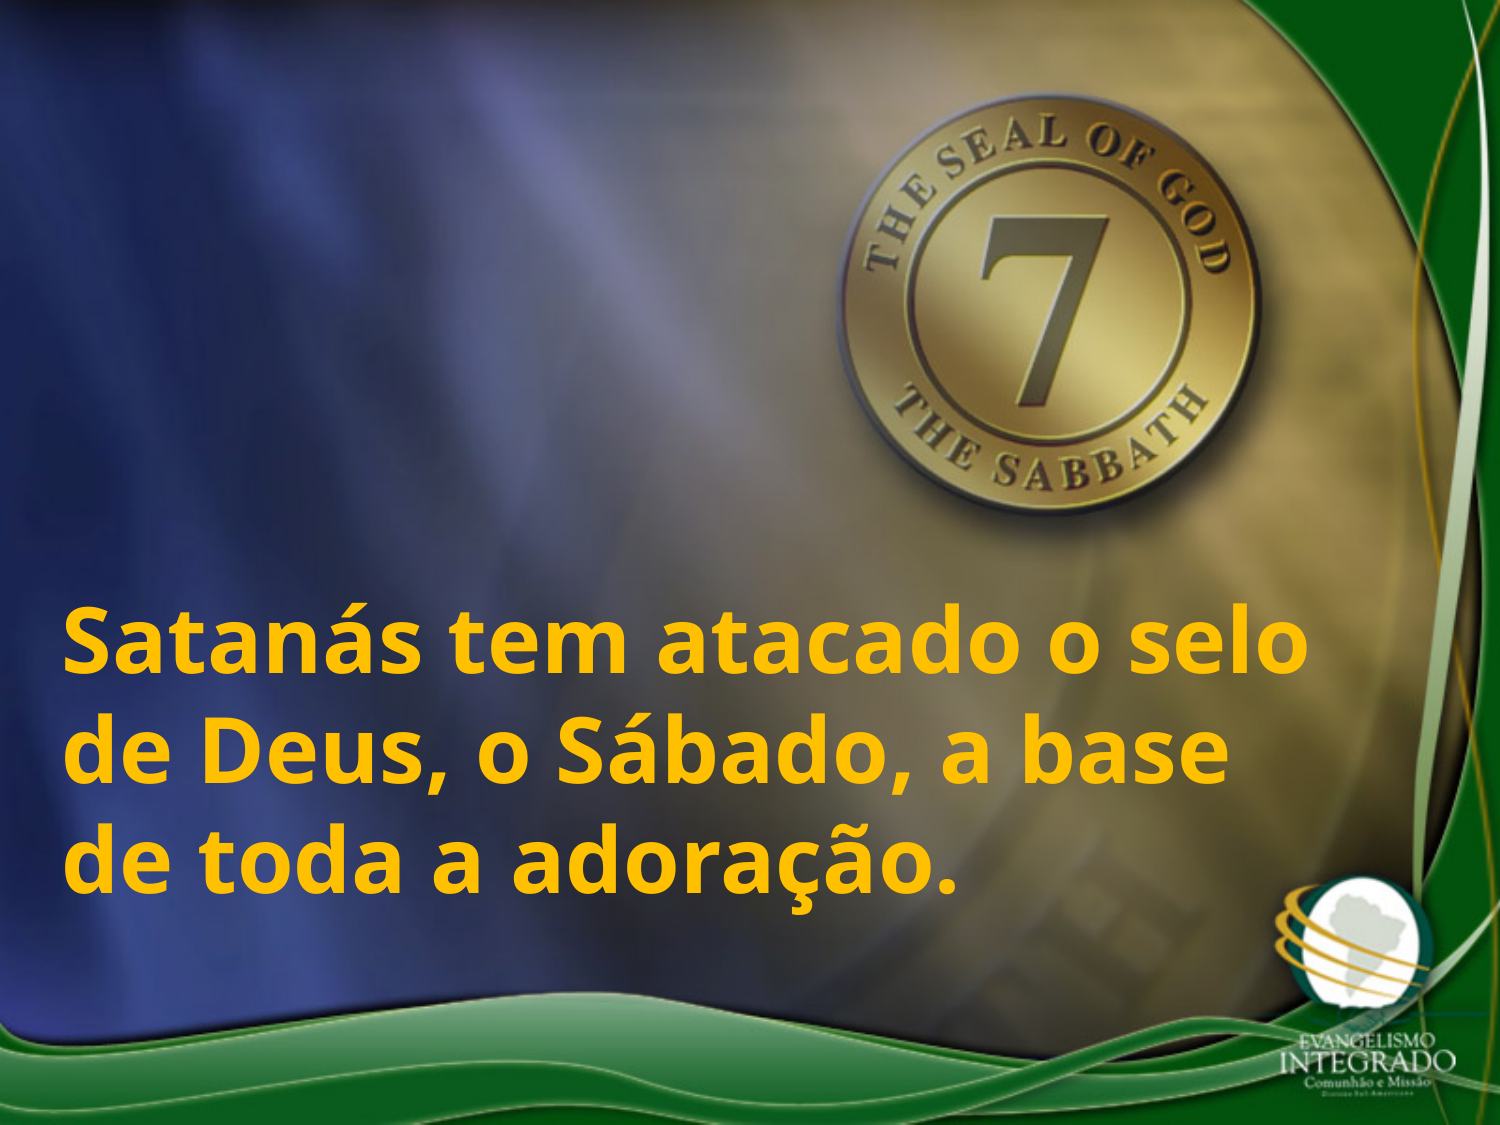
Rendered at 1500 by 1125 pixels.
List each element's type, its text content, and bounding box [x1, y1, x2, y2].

text_box Satanás tem atacado o selo de Deus, o Sábado, a base de toda a adoração. [46, 574, 1372, 919]
picture [0, 0, 1500, 1125]
